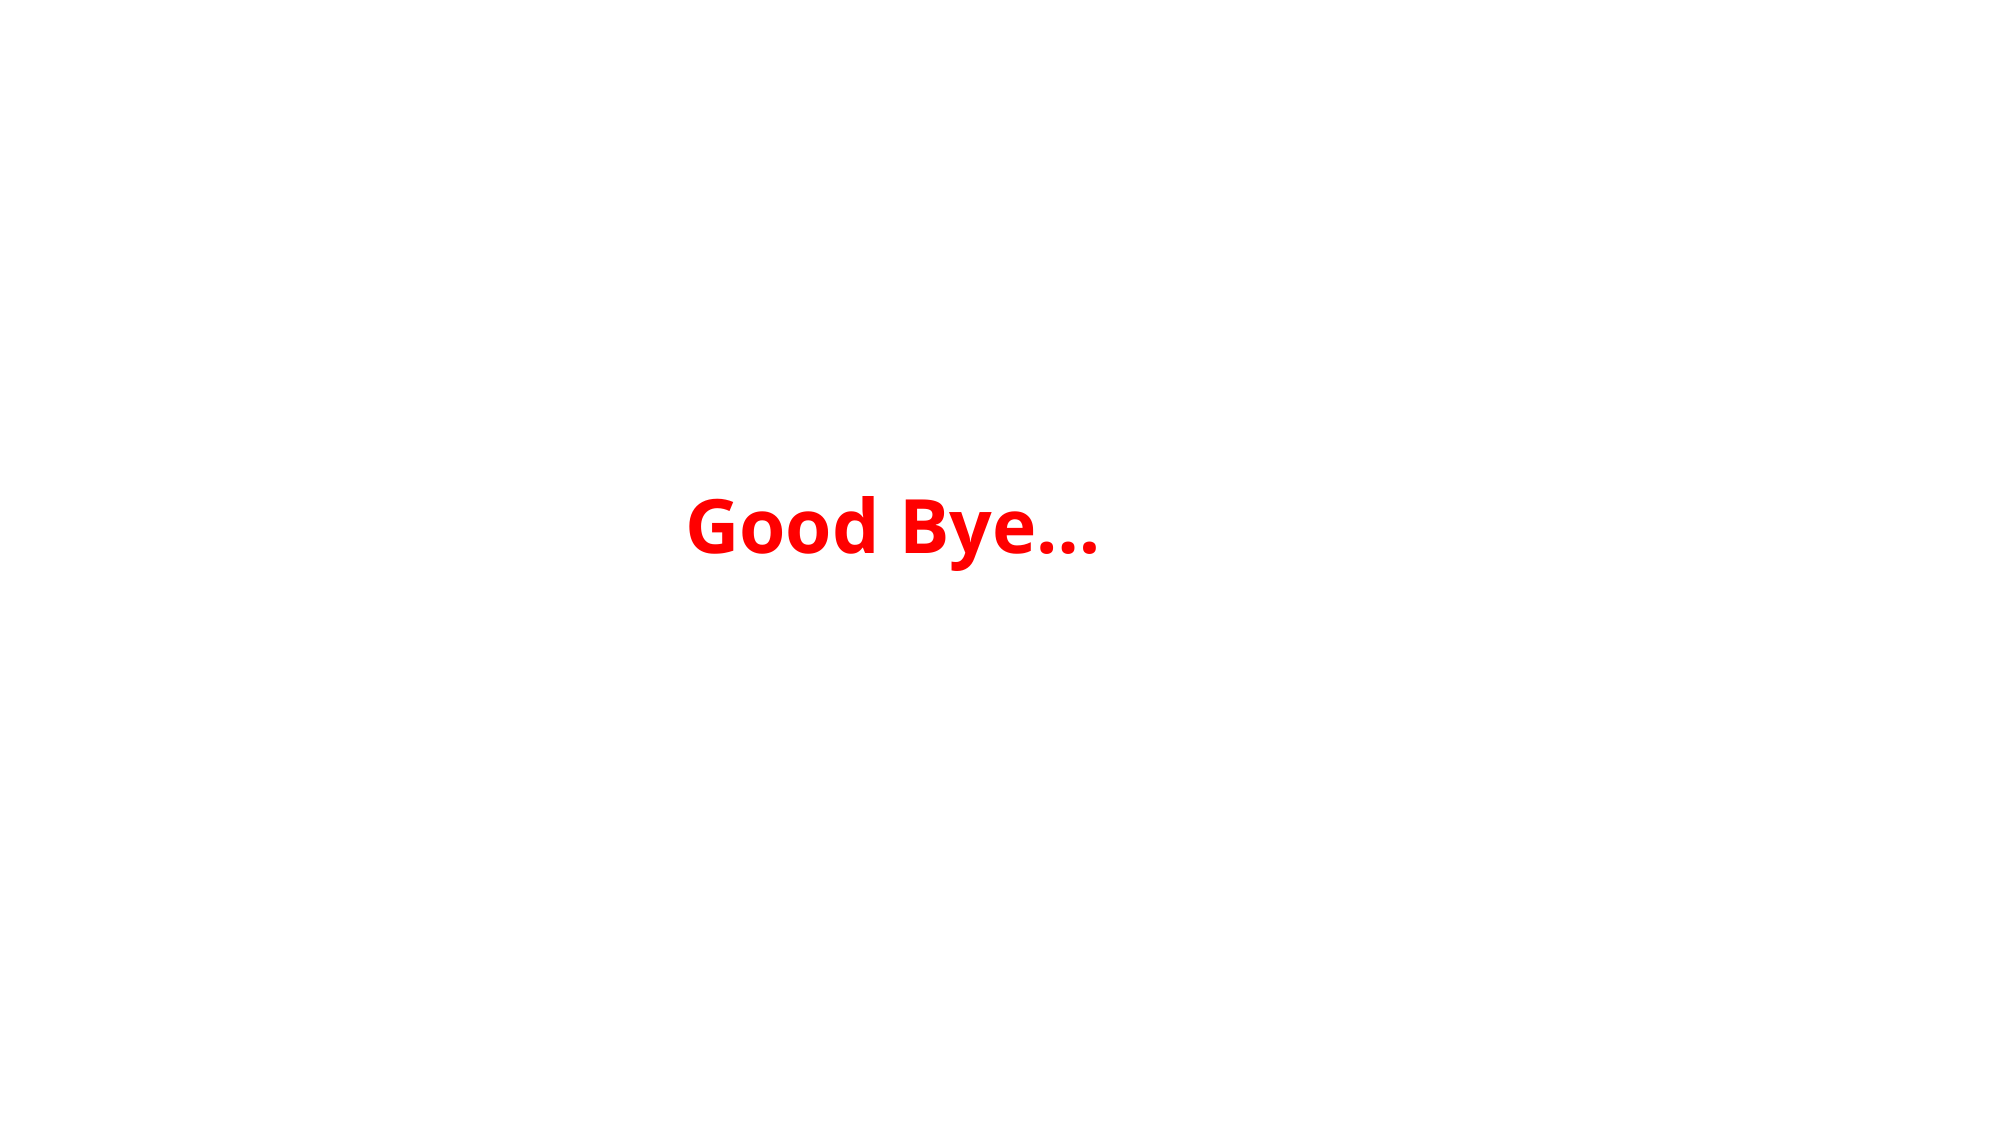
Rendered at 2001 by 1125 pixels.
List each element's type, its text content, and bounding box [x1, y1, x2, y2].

text_box Good Bye… [669, 470, 1258, 577]
